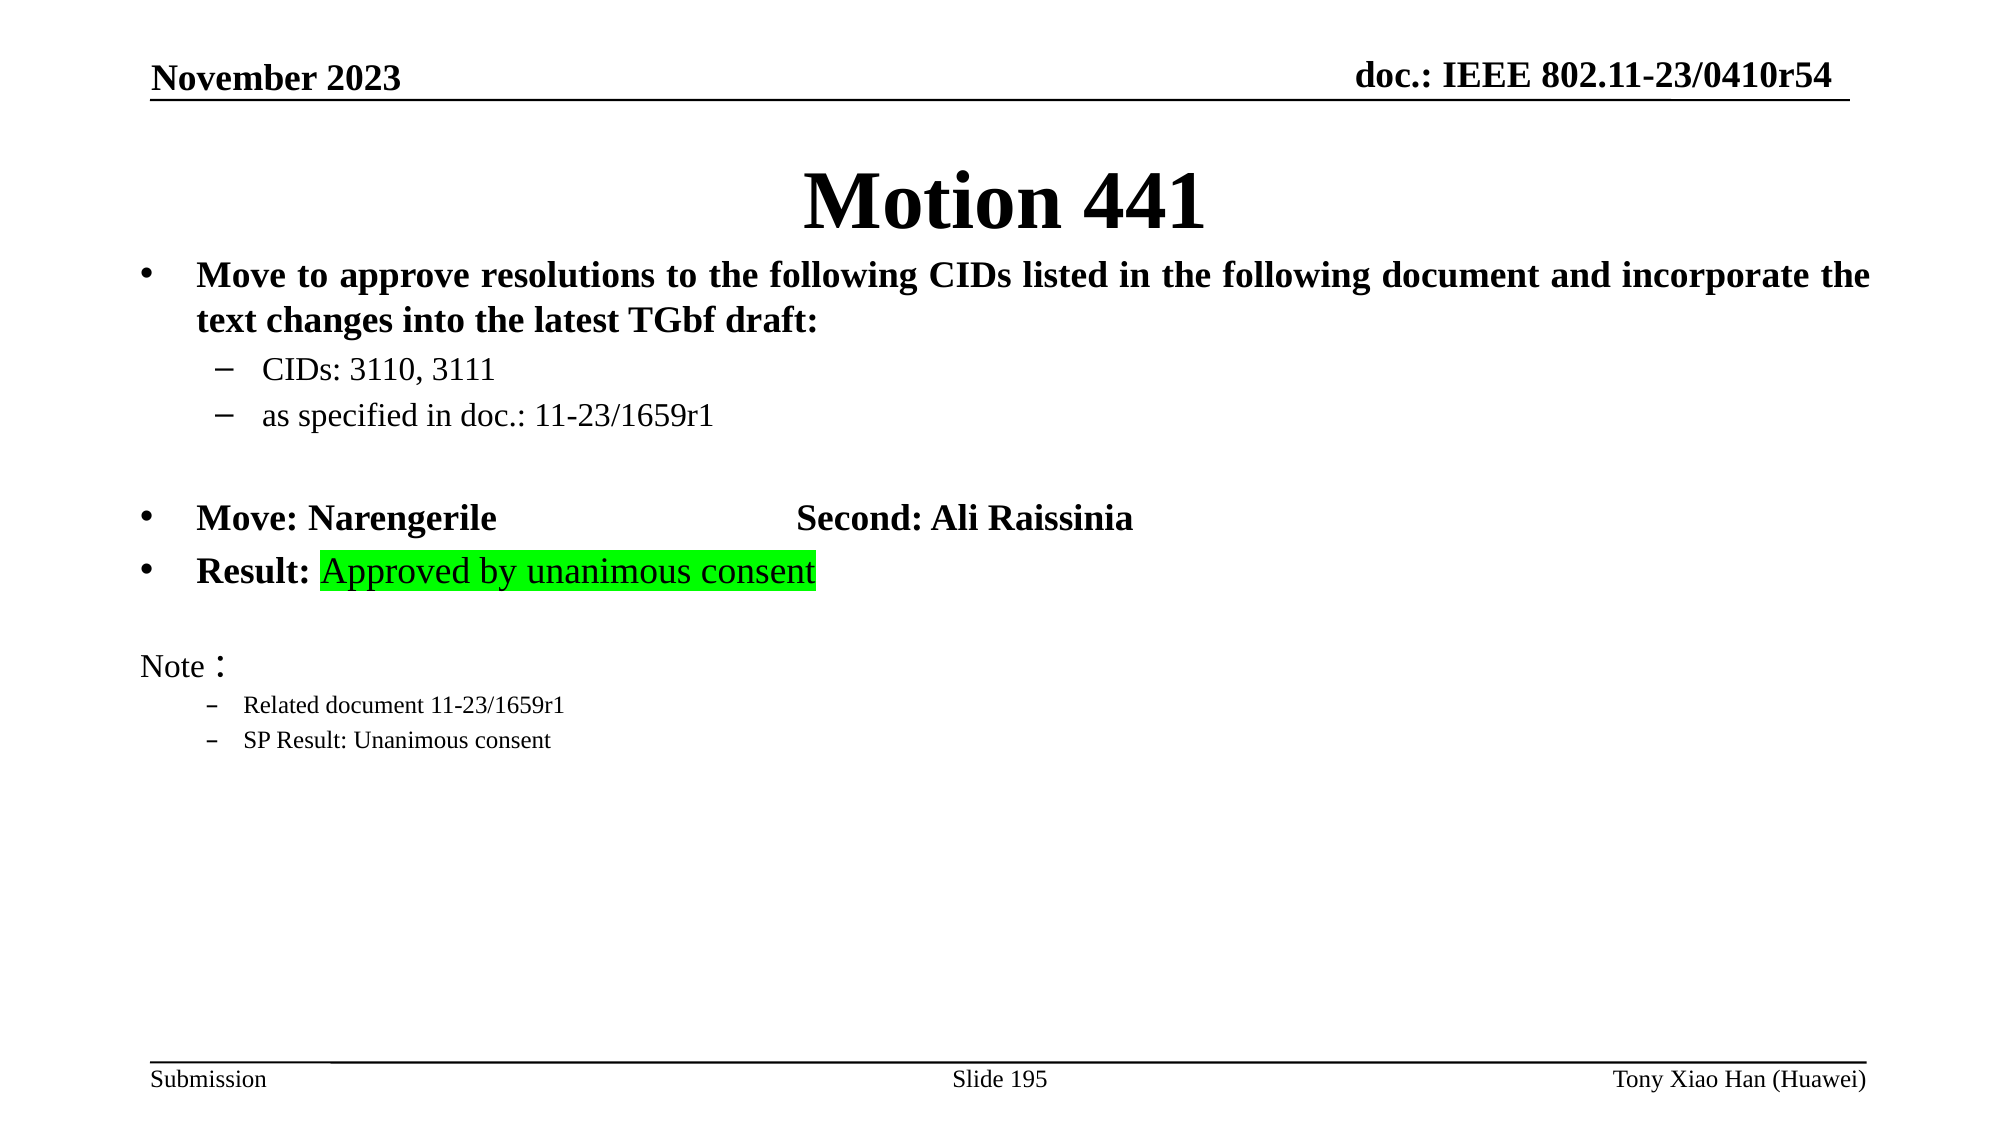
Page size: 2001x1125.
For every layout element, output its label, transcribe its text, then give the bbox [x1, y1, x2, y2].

text_box Move to approve resolutions to the following CIDs listed in the following document and incorporate the text changes into the latest TGbf draft: CIDs: 3110, 3111 as specified in doc.: 11-23/1659r1 Move: Narengerile Second: Ali Raissinia Result: Approved by unanimous consent Note： Related document 11-23/1659r1 SP Result: Unanimous consent [125, 212, 1888, 988]
text_box Motion 441 [368, 137, 1644, 212]
